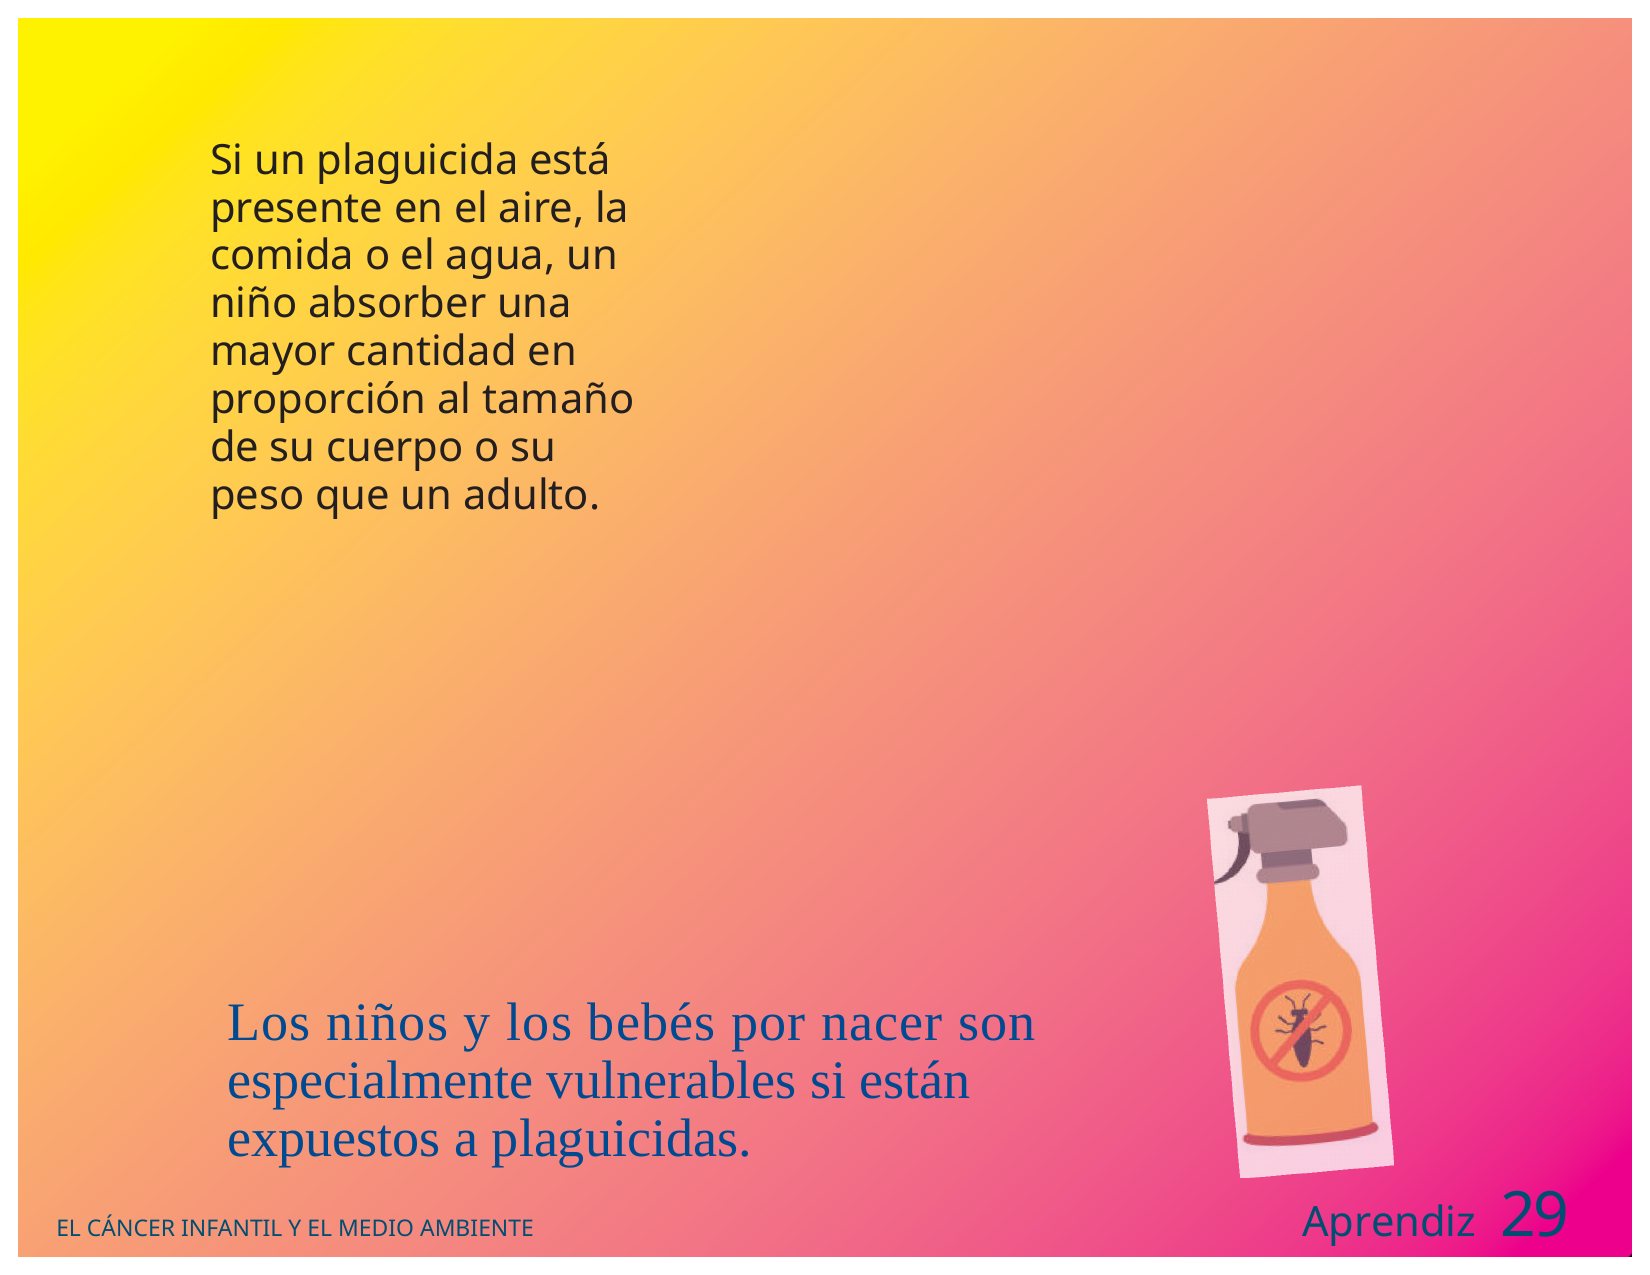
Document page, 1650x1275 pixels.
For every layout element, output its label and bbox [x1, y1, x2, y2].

text_box [18, 18, 1632, 1257]
picture [1205, 784, 1395, 1178]
